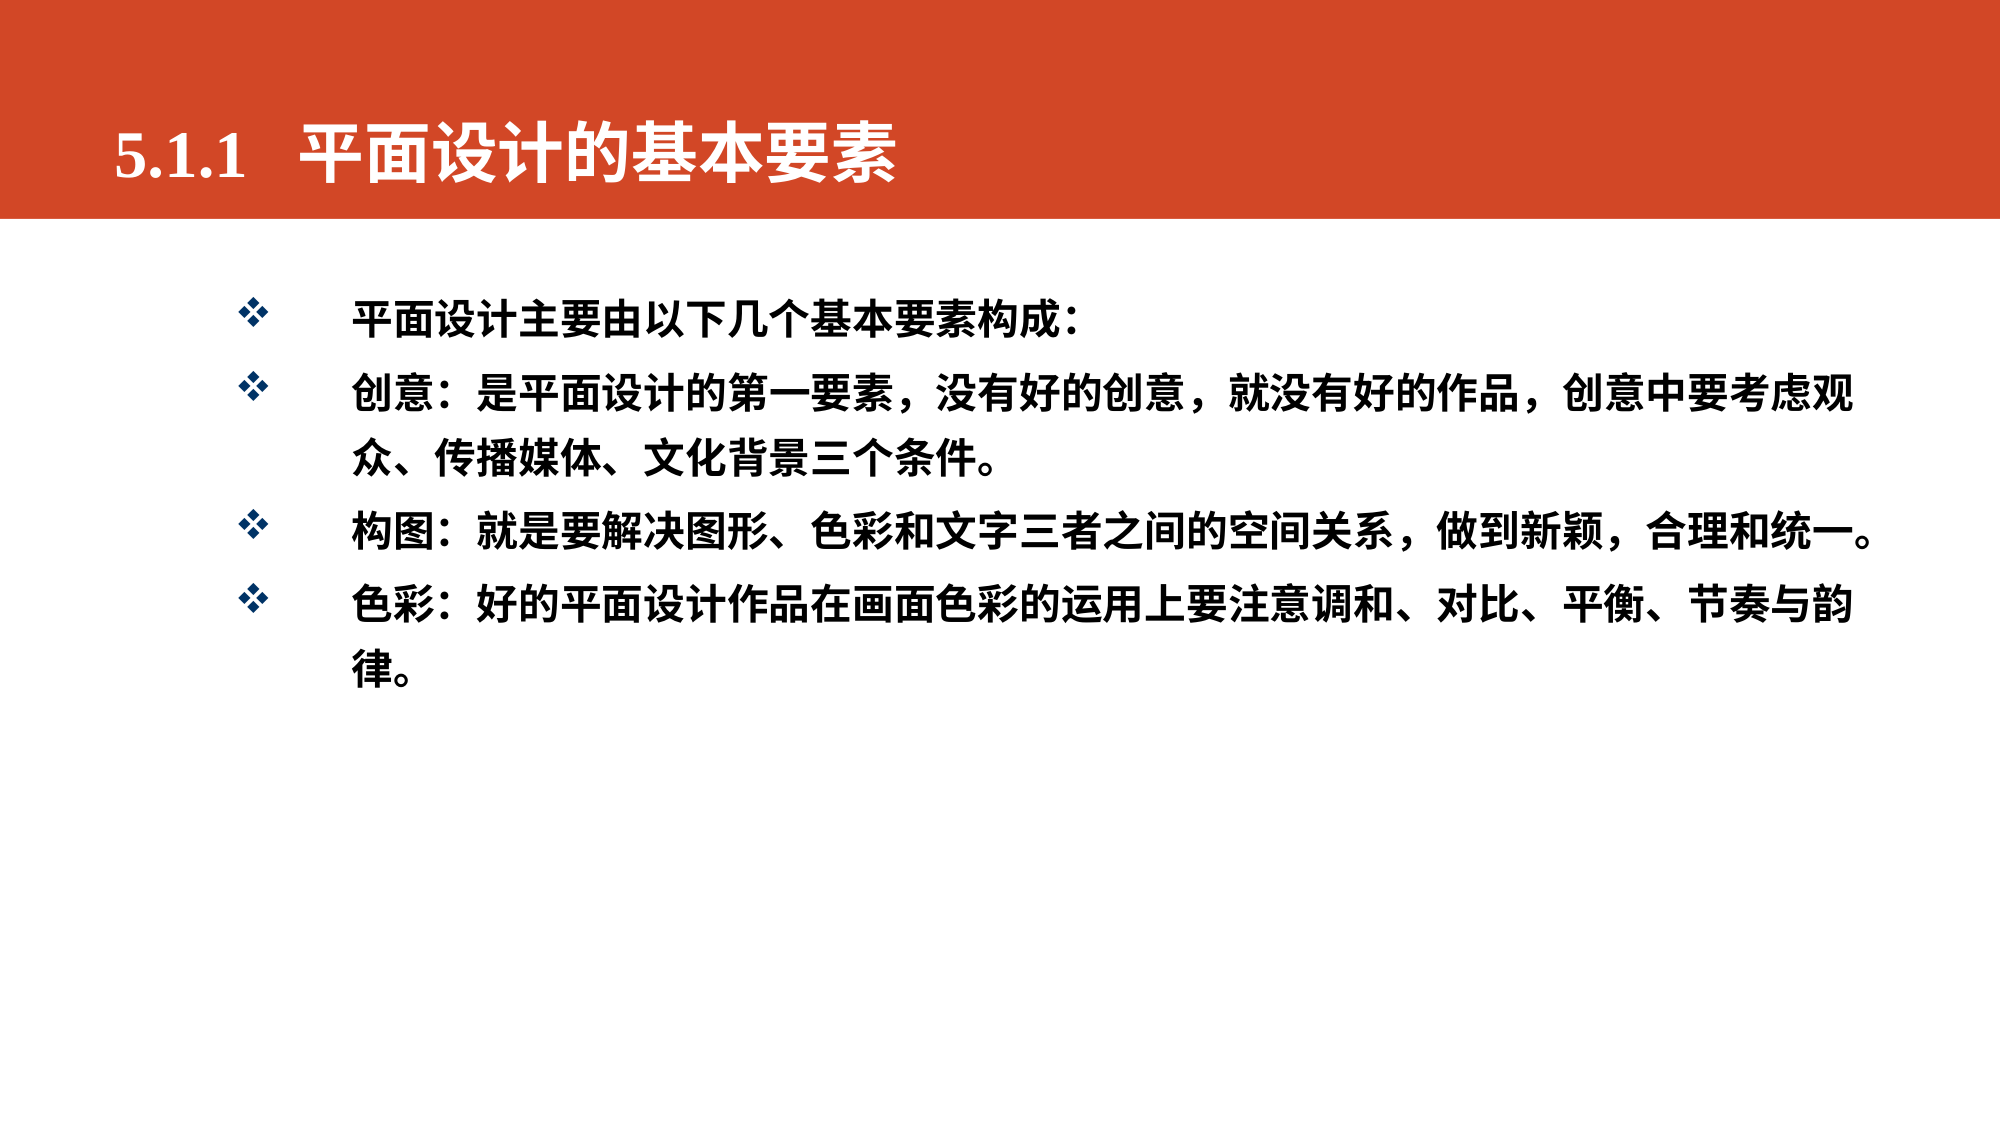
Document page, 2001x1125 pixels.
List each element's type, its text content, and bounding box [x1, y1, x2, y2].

title 5.1.1 平面设计的基本要素 [99, 0, 1863, 199]
text_box 平面设计主要由以下几个基本要素构成： 创意：是平面设计的第一要素，没有好的创意，就没有好的作品，创意中要考虑观众、传播媒体、文化背景三个条件。 构图：就是要解决图形、色彩和文字三者之间的空间关系，做到新颖，合理和统一。 色彩：好的平面设计作品在画面色彩的运用上要注意调和、对比、平衡、节奏与韵律。 [219, 270, 1896, 1051]
